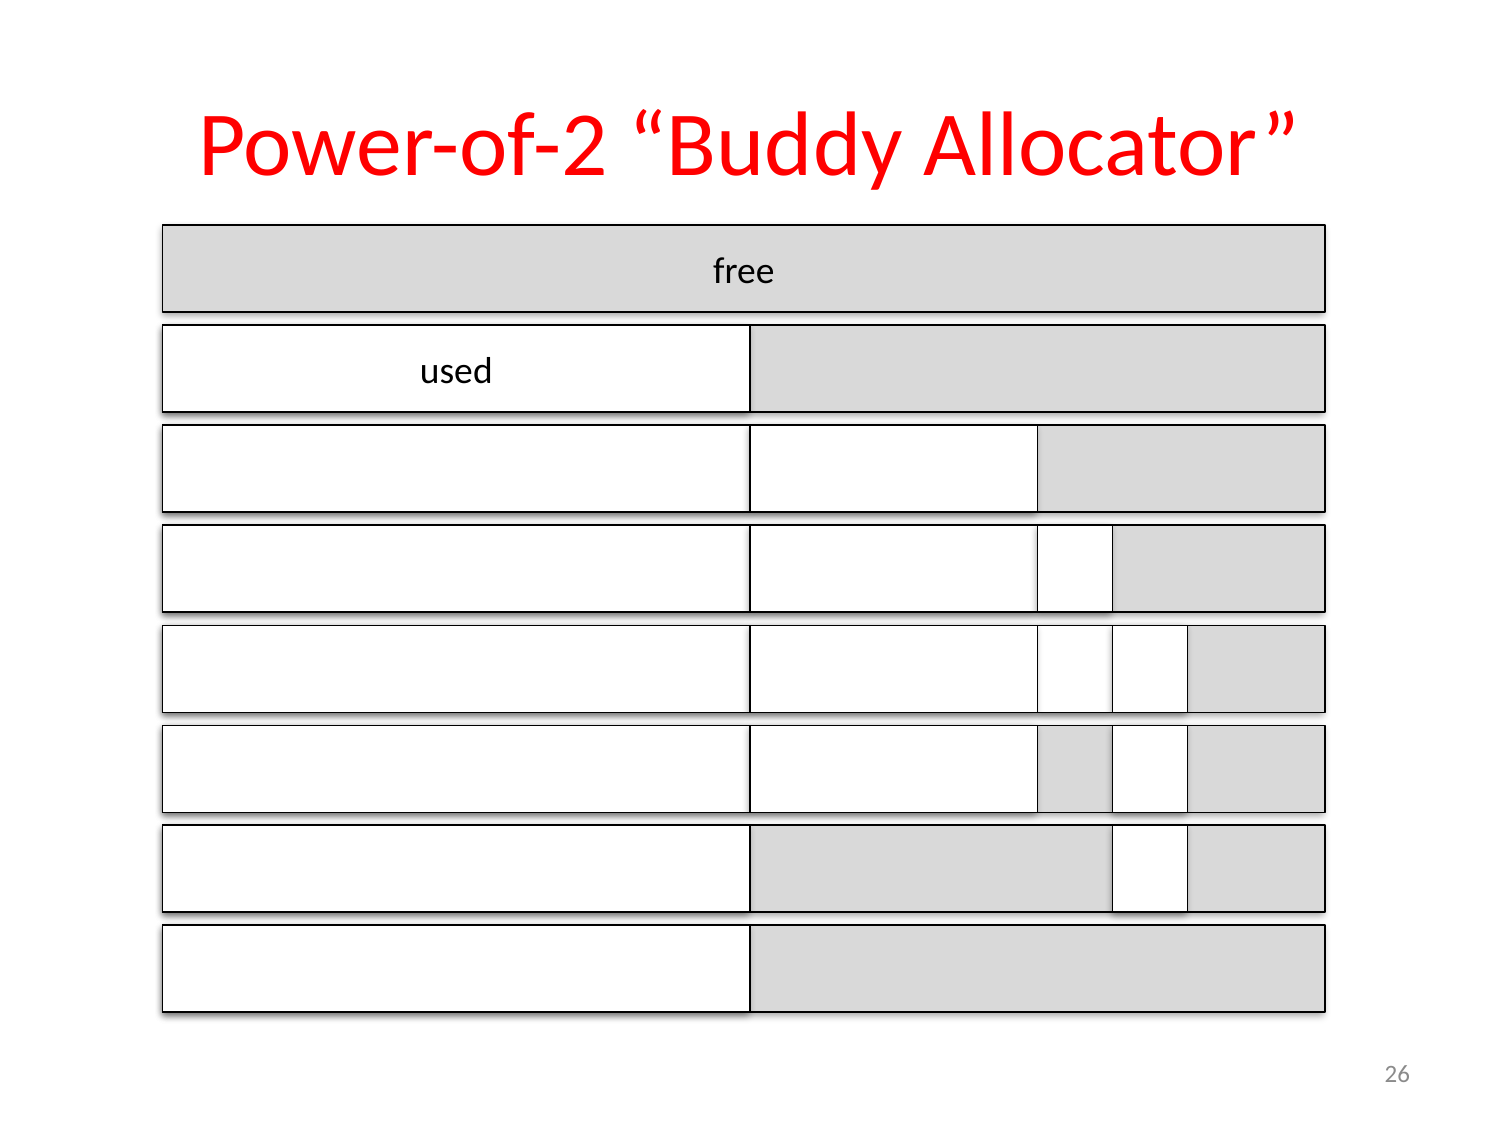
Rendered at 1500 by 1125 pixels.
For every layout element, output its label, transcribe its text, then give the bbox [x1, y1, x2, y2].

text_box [162, 725, 1326, 813]
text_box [162, 625, 1326, 713]
text_box free [162, 224, 1326, 313]
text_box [162, 424, 1326, 513]
slide_number 26 [1074, 1042, 1425, 1103]
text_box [162, 824, 1326, 913]
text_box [162, 324, 1326, 413]
title Power-of-2 “Buddy Allocator” [75, 45, 1425, 233]
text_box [162, 524, 1326, 613]
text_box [162, 924, 1326, 1013]
